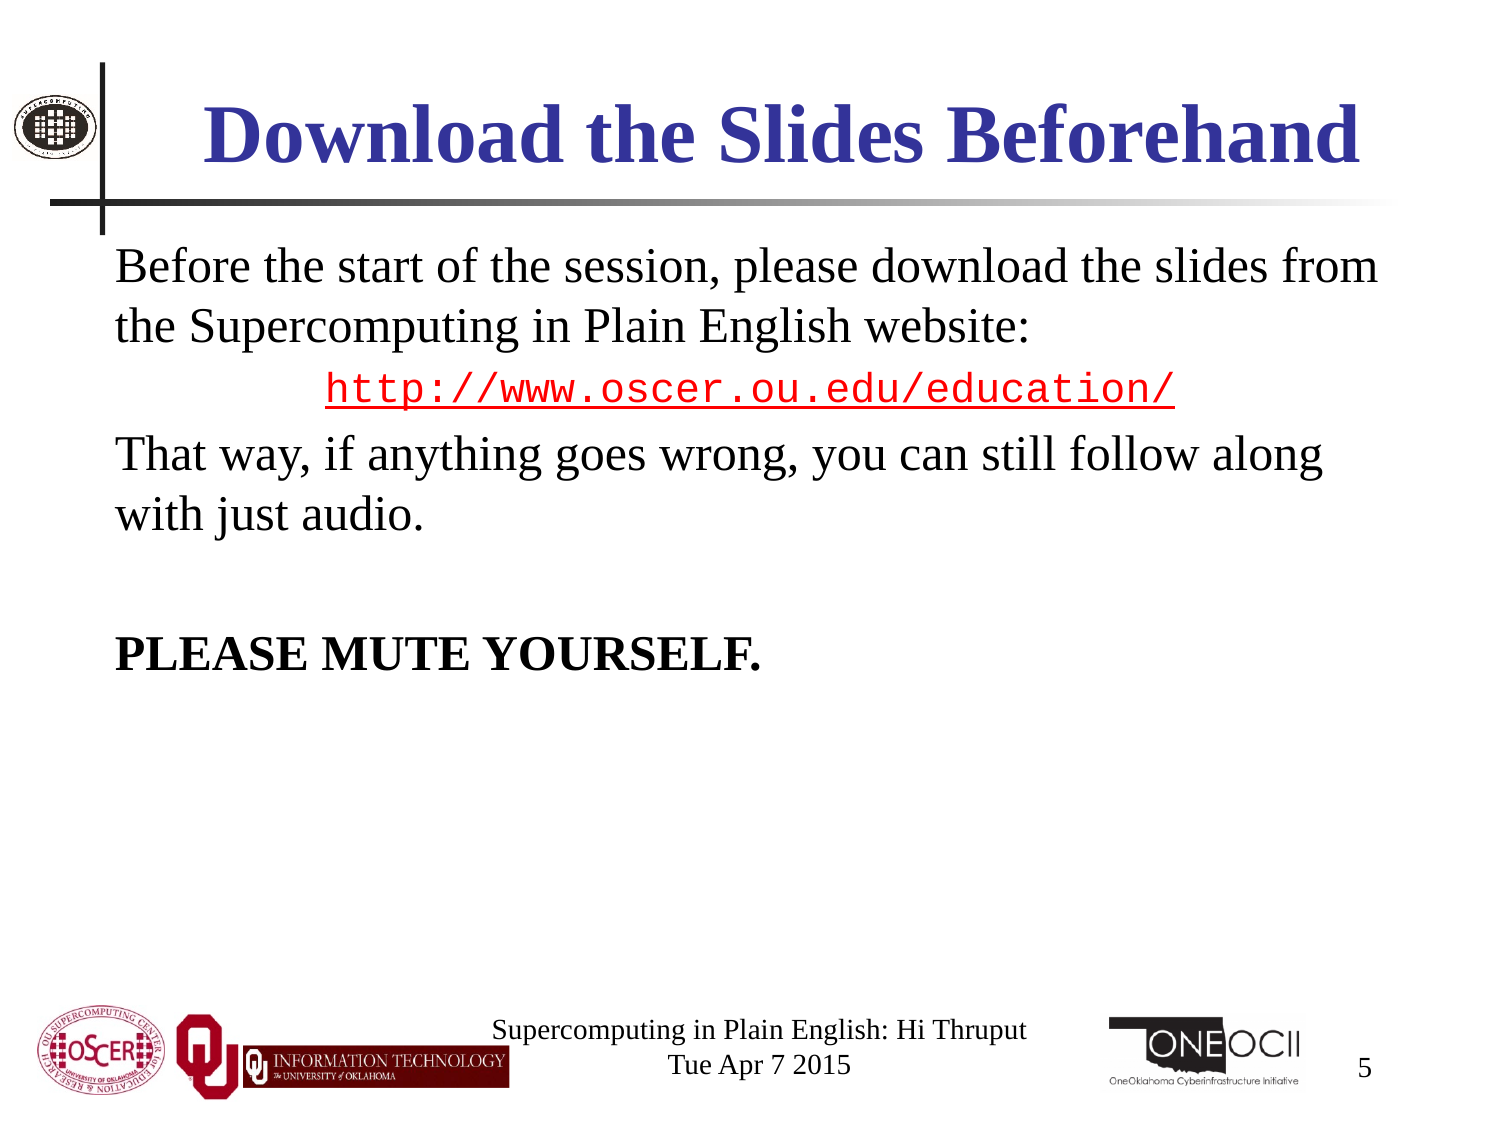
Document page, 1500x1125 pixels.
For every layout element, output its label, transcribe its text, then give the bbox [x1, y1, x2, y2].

picture [1100, 1013, 1306, 1093]
title Download the Slides Beforehand [124, 74, 1442, 187]
picture [37, 1005, 165, 1095]
footer Supercomputing in Plain English: Hi Thruput Tue Apr 7 2015 [431, 1012, 1088, 1088]
picture [12, 94, 98, 161]
list Before the start of the session, please download the slides from the Supercomputing in Plain English website: http://www.oscer.ou.edu/education/ That way, if anything goes wrong, you can still follow along with just audio. PLEASE MUTE YOURSELF. [99, 224, 1401, 988]
picture [174, 1012, 513, 1102]
slide_number 5 [1174, 1015, 1388, 1091]
